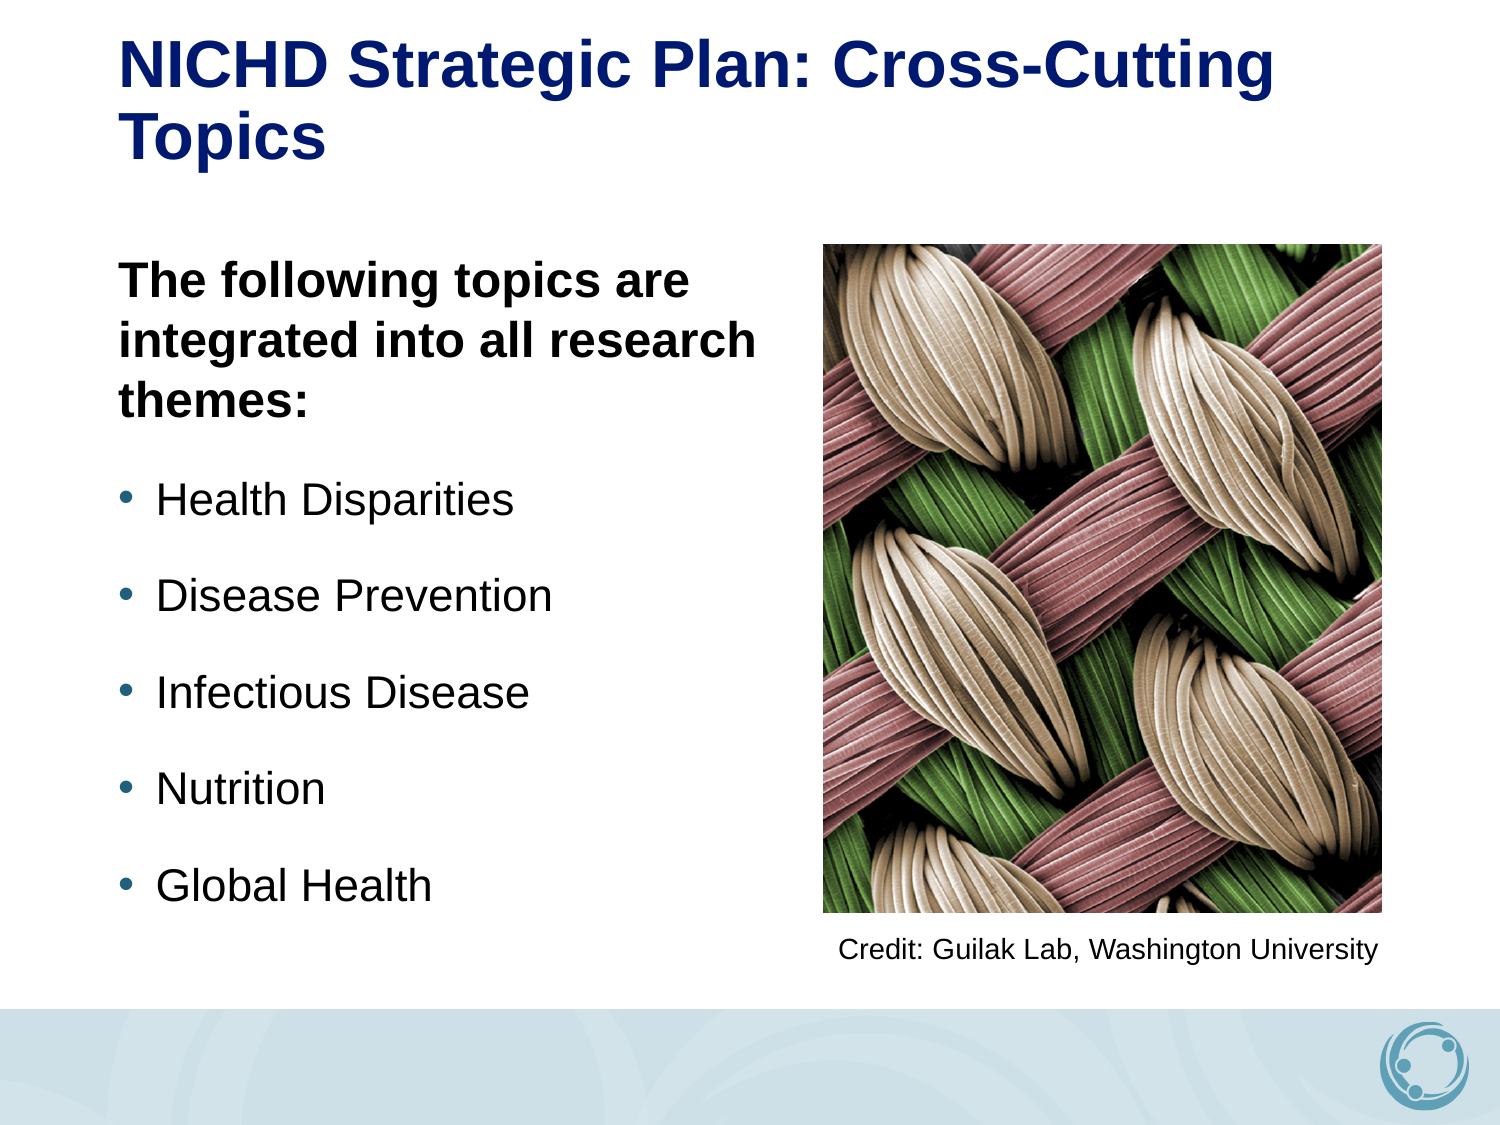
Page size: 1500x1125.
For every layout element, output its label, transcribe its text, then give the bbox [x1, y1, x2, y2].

text_box Credit: Guilak Lab, Washington University [823, 904, 1500, 973]
list The following topics are integrated into all research themes: Health Disparities Disease Prevention Infectious Disease Nutrition Global Health [103, 239, 781, 913]
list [823, 244, 1382, 913]
picture [0, 1009, 1500, 1125]
title NICHD Strategic Plan: Cross-Cutting Topics [103, 22, 1397, 219]
